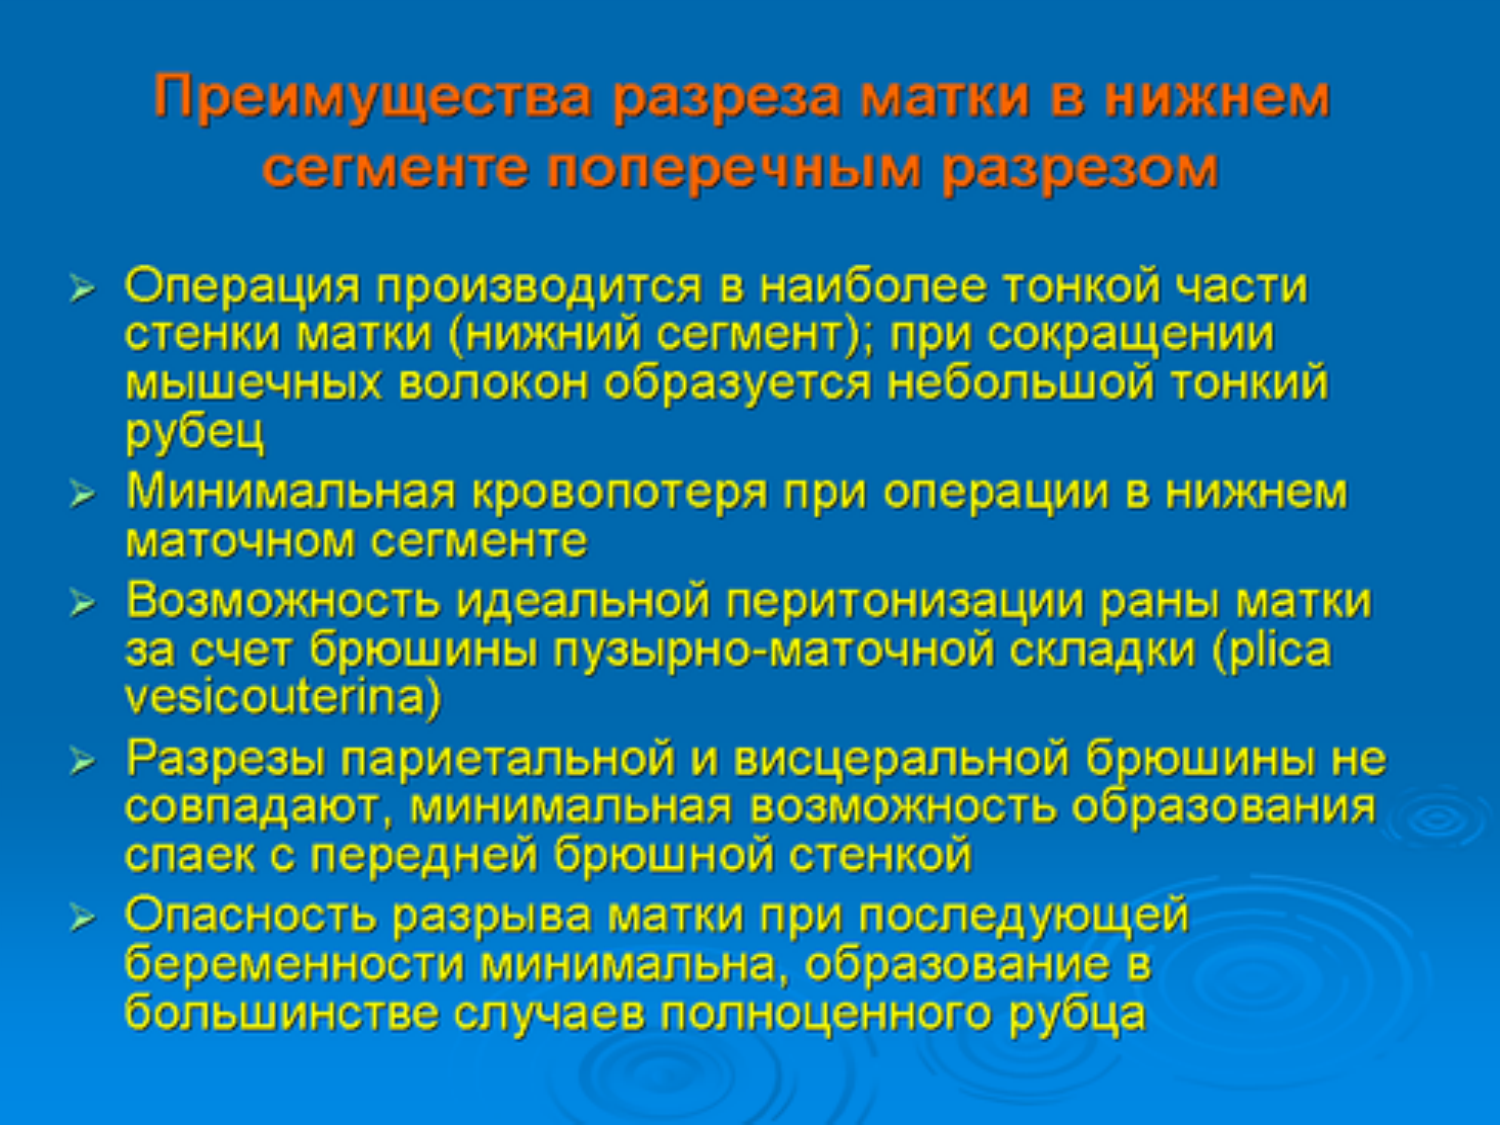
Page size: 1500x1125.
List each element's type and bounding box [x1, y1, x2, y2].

list [0, 0, 1500, 1125]
